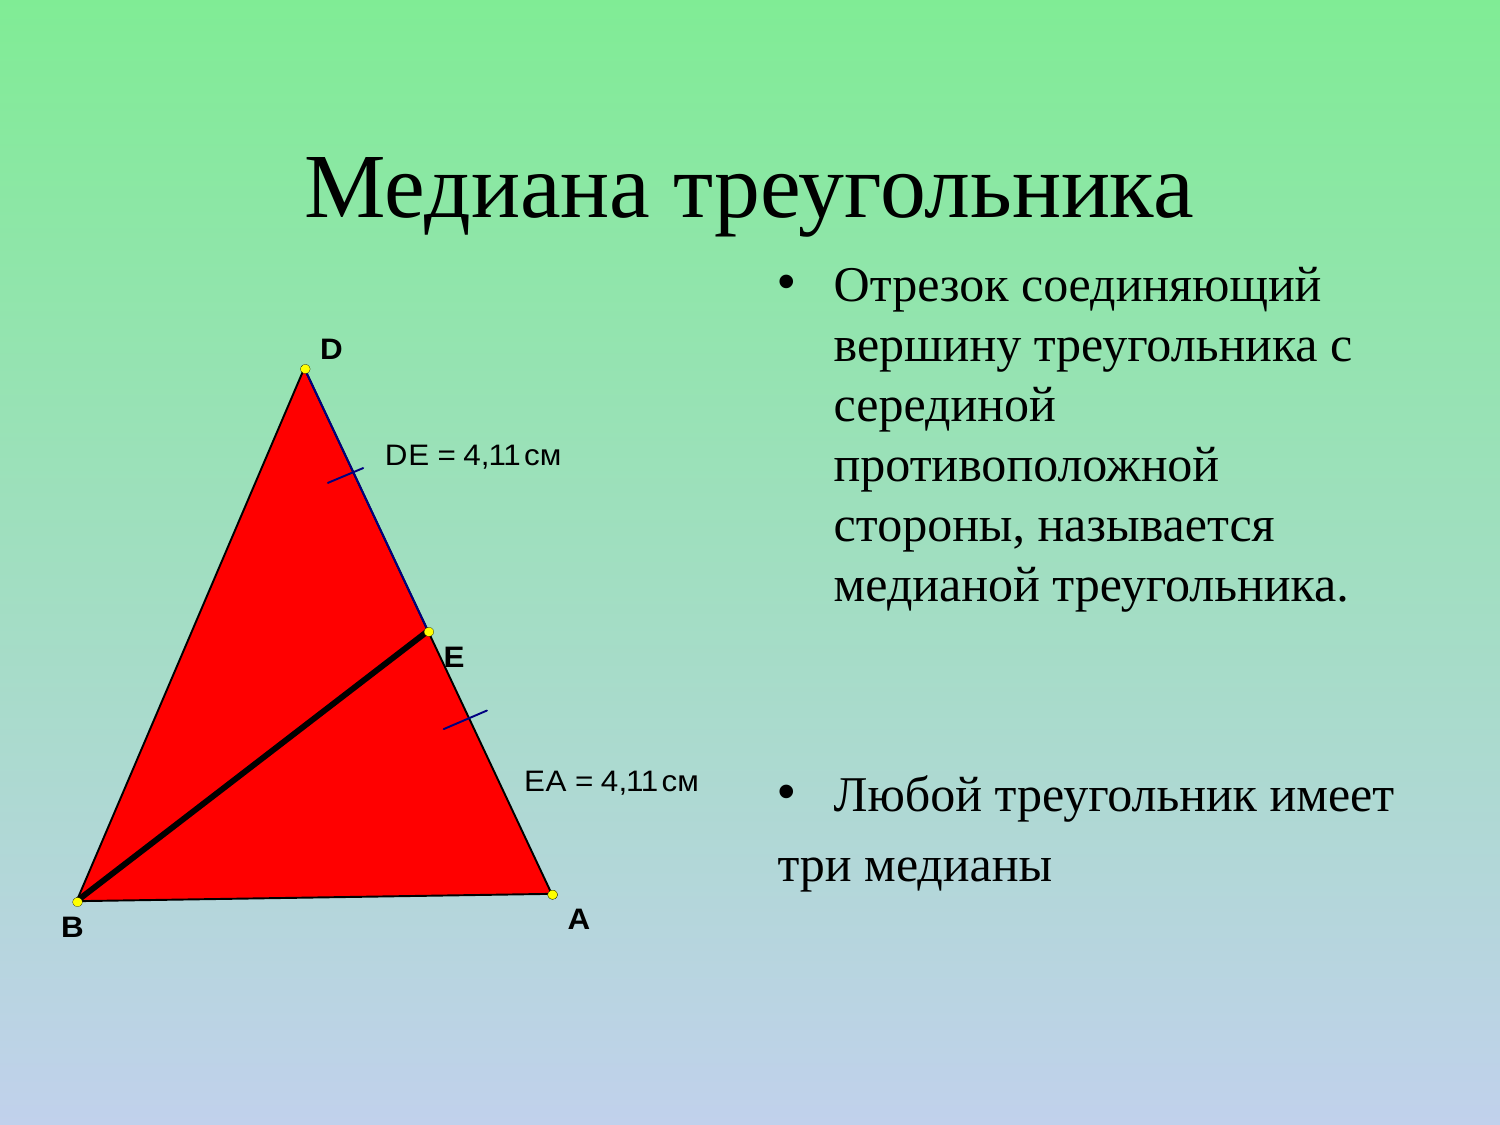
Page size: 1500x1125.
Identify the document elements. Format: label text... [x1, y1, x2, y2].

list Отрезок соединяющий вершину треугольника с серединой противоположной стороны, называется медианой треугольника. Любой треугольник имеет три медианы [762, 243, 1425, 985]
title Медиана треугольника [75, 87, 1425, 275]
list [41, 314, 727, 965]
